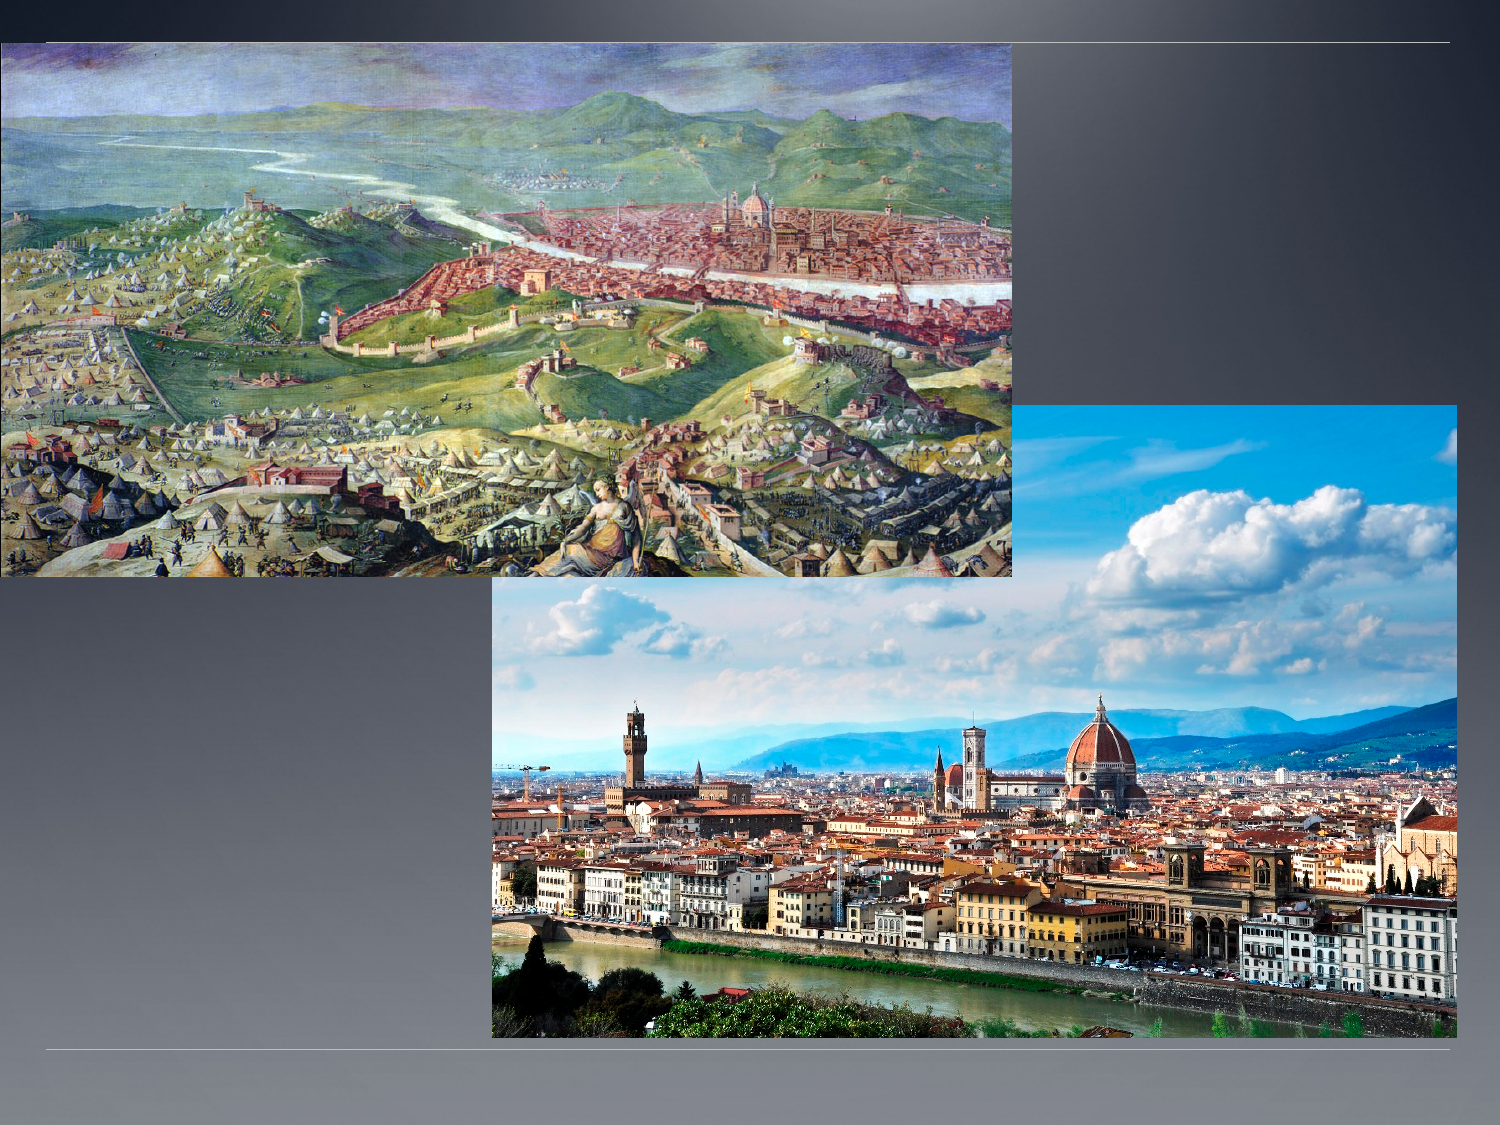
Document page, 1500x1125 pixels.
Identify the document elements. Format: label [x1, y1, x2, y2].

picture [0, 41, 1459, 1040]
